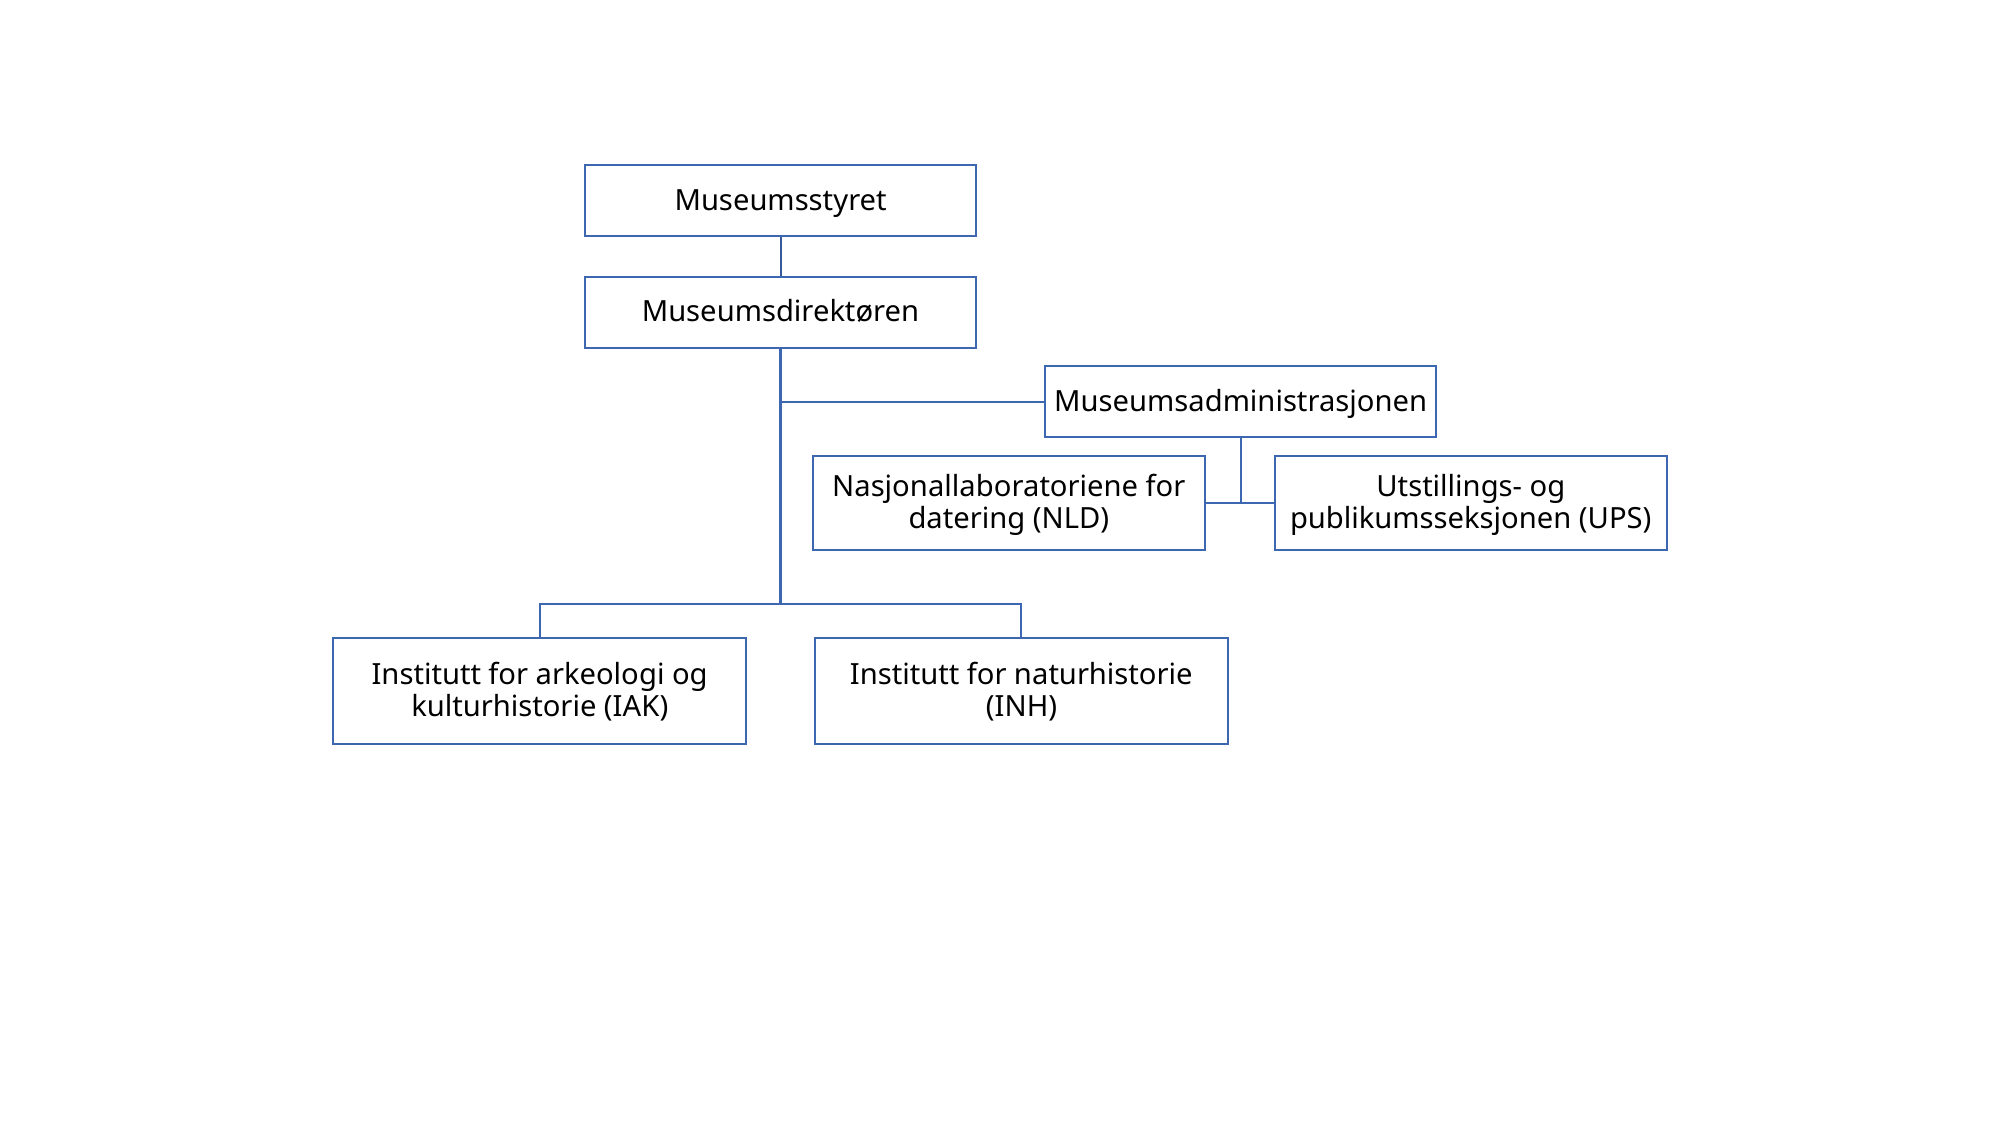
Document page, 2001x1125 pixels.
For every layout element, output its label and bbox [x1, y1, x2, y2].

text_box [333, 117, 1667, 1007]
